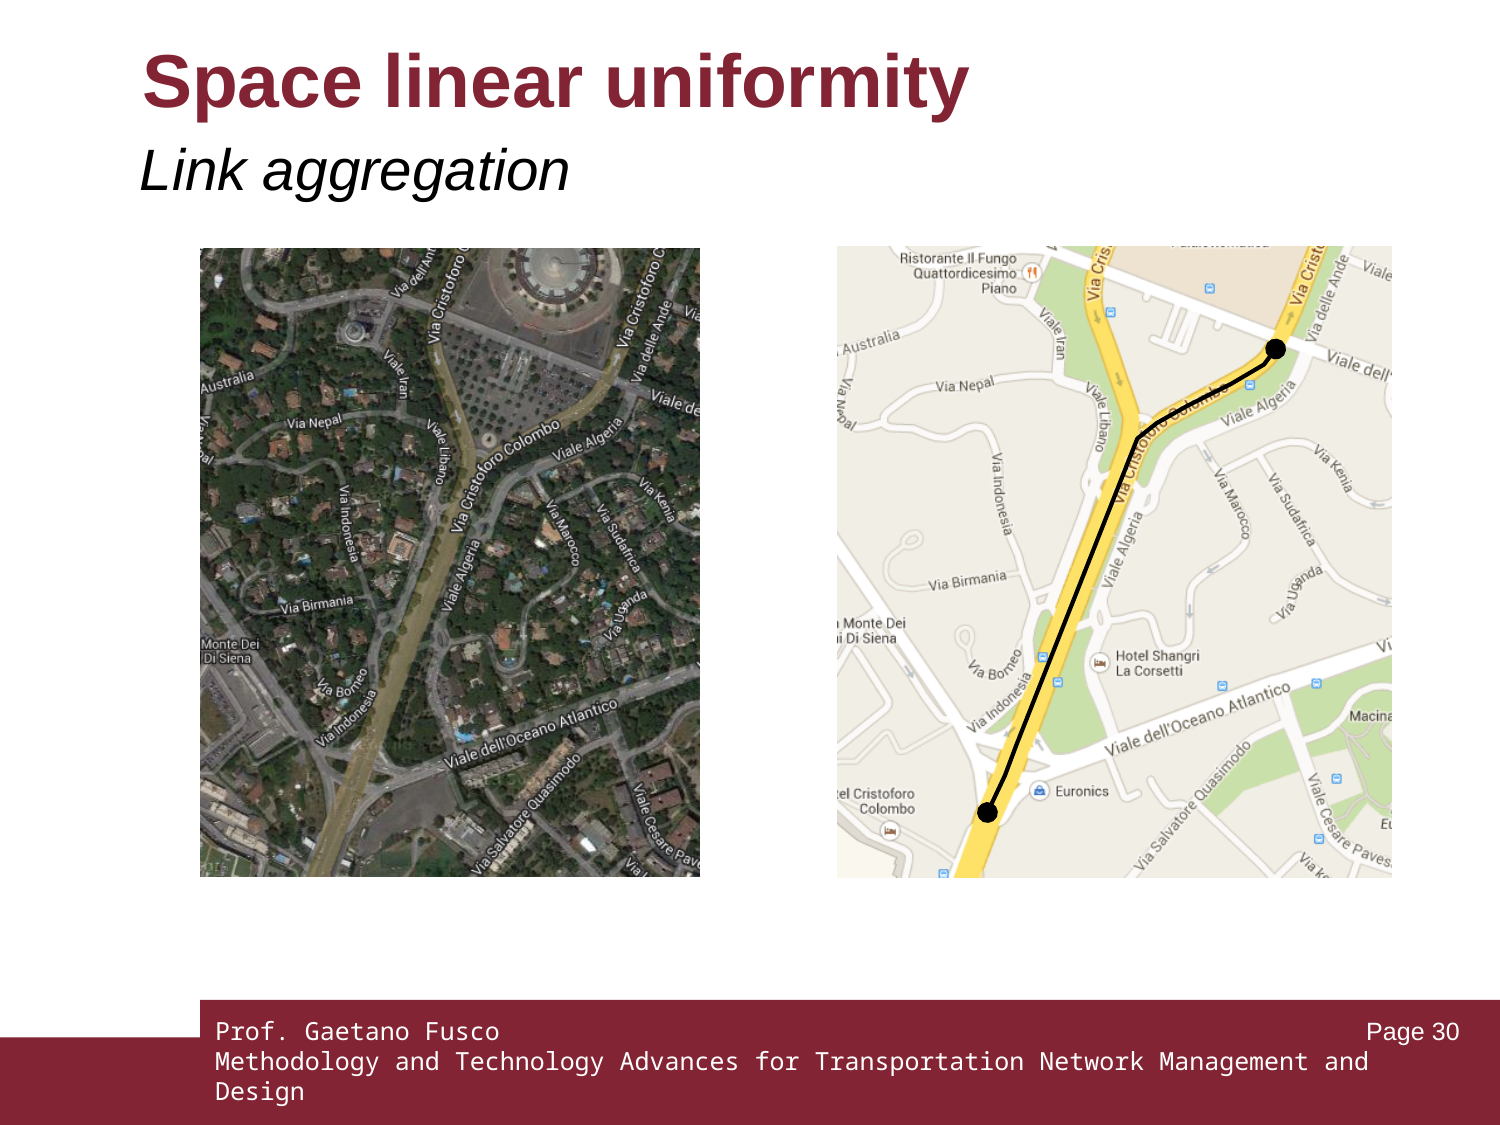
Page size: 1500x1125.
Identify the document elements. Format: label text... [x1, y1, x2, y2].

text_box Link aggregation [125, 125, 1340, 210]
picture [199, 248, 701, 877]
picture [837, 246, 1392, 879]
title Space linear uniformity [126, 24, 1344, 108]
slide_number Page 30 [1262, 1008, 1476, 1084]
footer Prof. Gaetano Fusco Methodology and Technology Advances for Transportation Network Management and Design [199, 1008, 1262, 1084]
